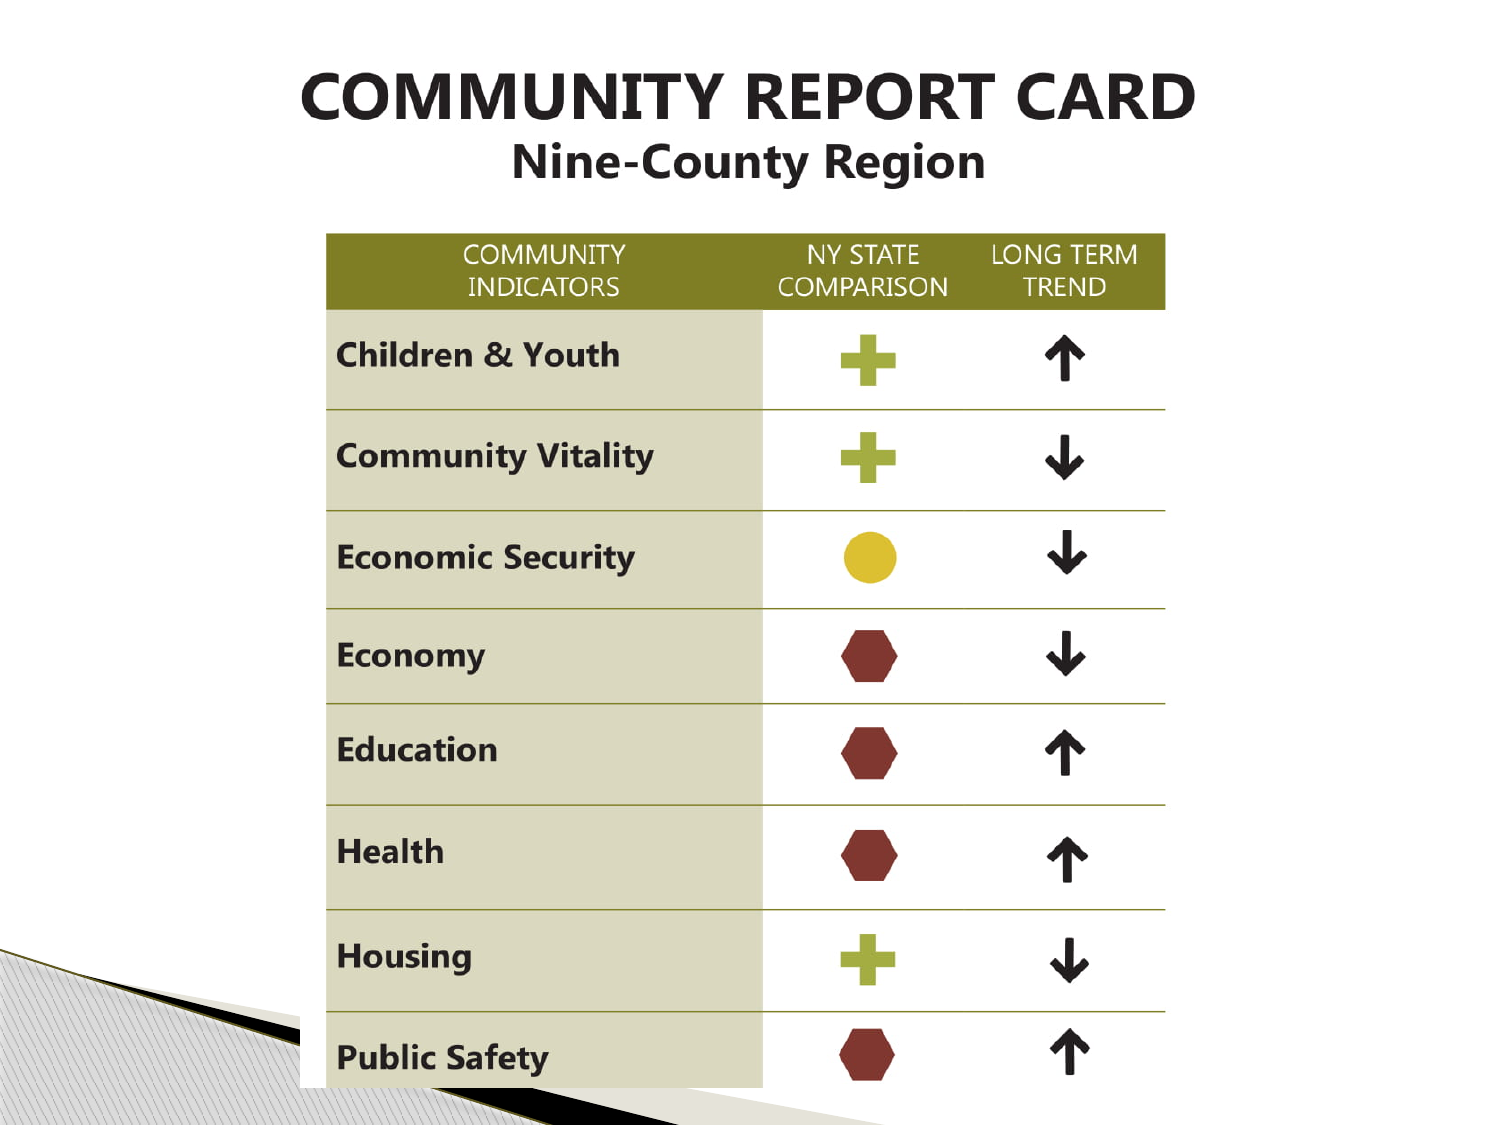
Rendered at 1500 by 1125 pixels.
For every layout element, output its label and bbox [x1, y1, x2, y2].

picture [299, 37, 1201, 1088]
